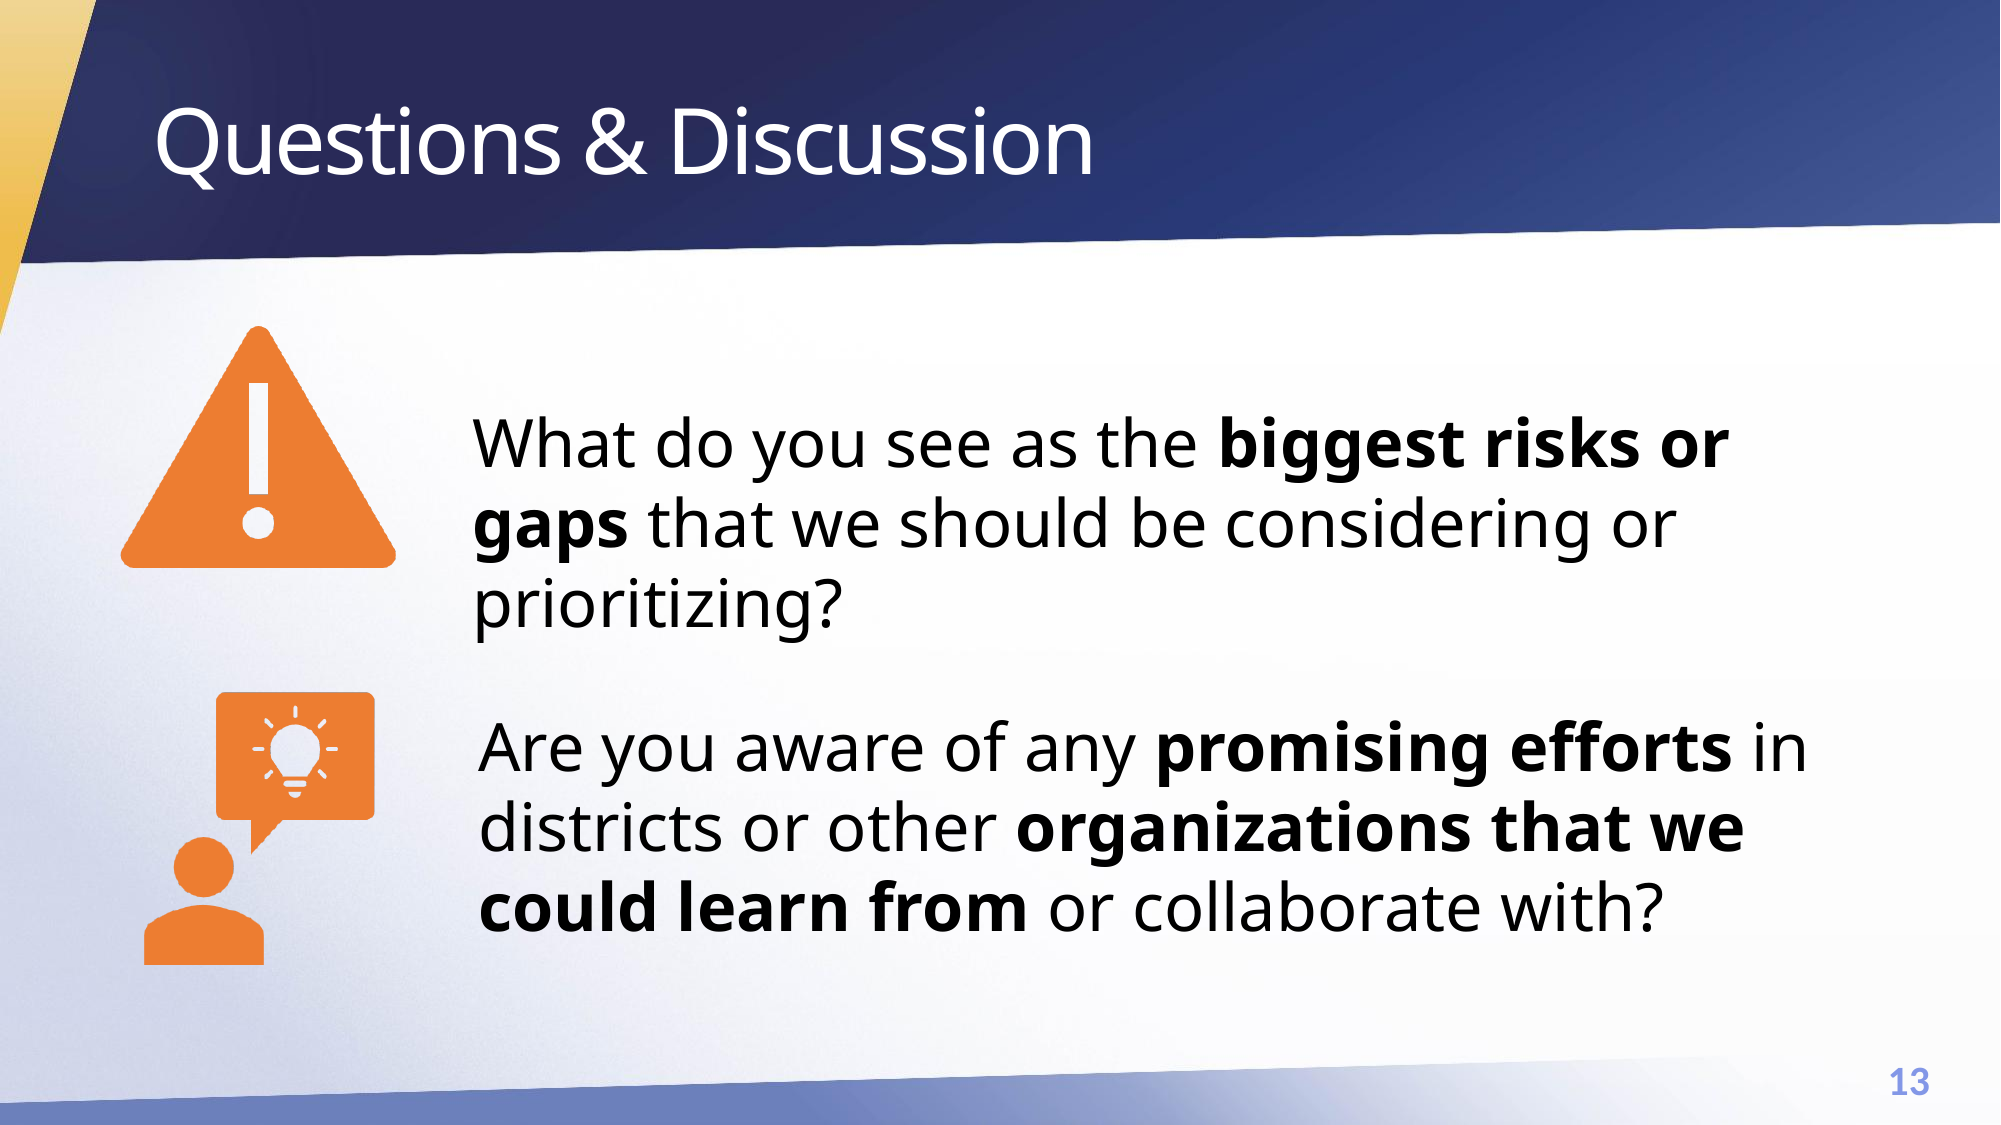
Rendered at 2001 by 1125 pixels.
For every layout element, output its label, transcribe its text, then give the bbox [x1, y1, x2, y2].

text_box Are you aware of any promising efforts in districts or other organizations that we could learn from or collaborate with? [428, 705, 1863, 946]
picture [0, 0, 2000, 1125]
text_box What do you see as the biggest risks or gaps that we should be considering or prioritizing? [422, 400, 1857, 641]
title Questions & Discussion [137, 59, 1863, 231]
